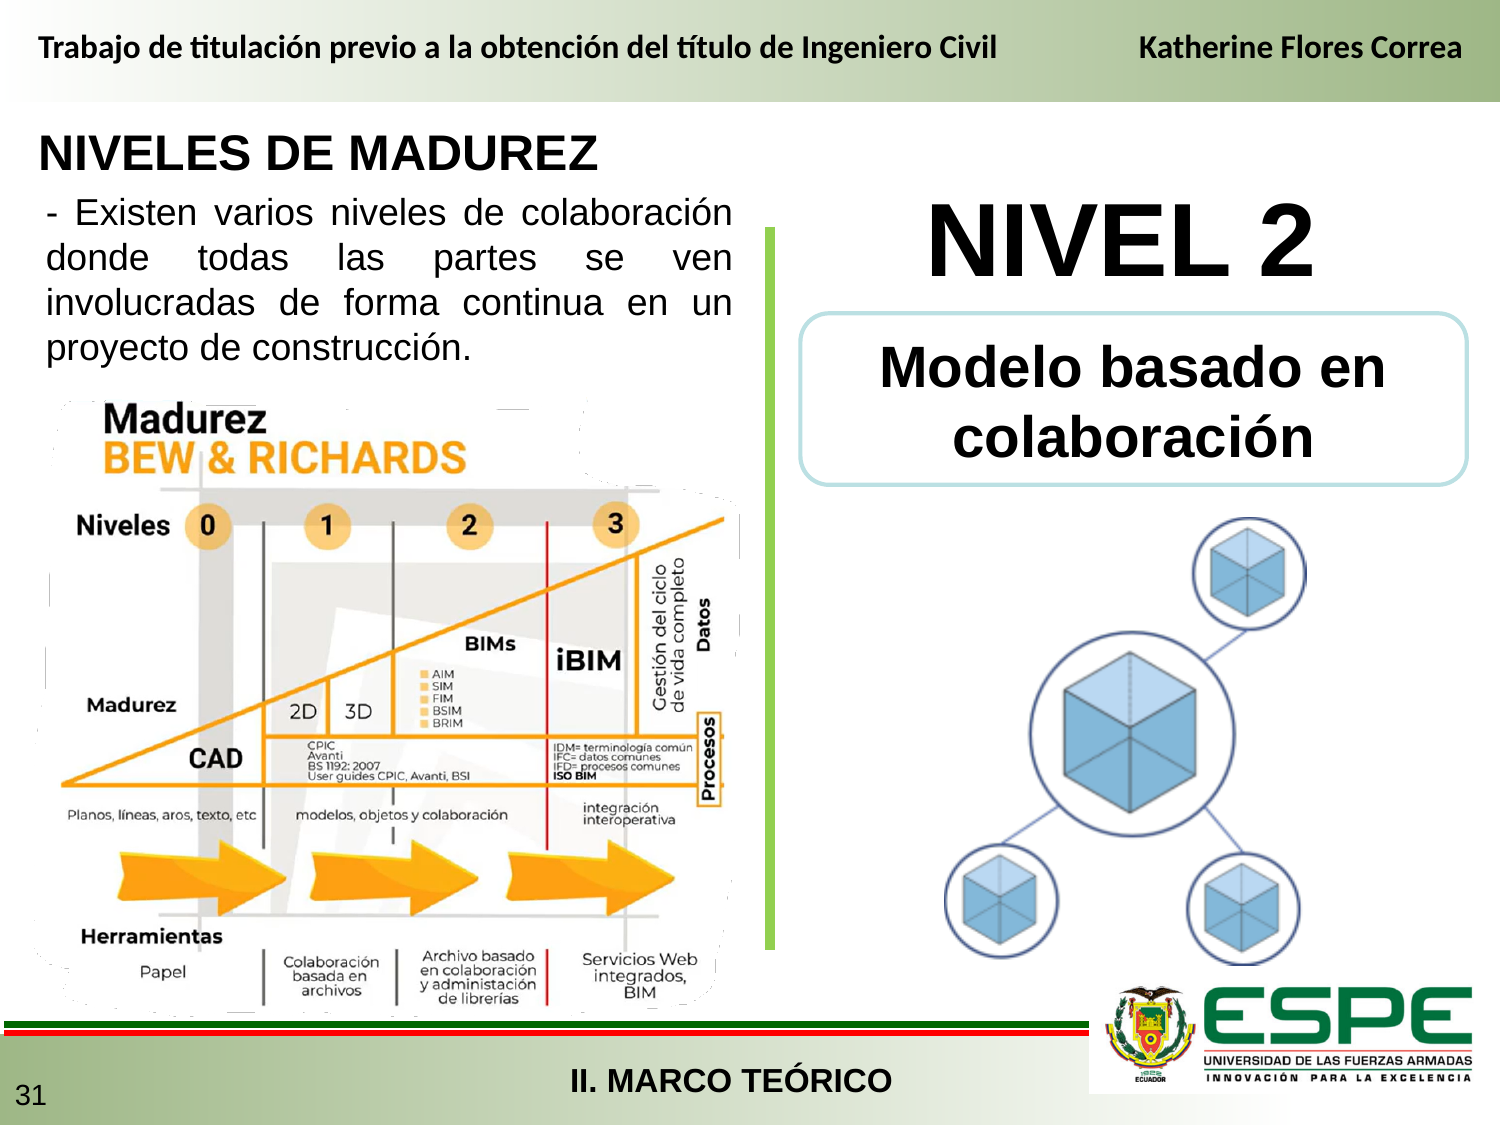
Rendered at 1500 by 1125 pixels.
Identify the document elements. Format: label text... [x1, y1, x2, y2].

text_box 31 [0, 1068, 75, 1119]
list - Existen varios niveles de colaboración donde todas las partes se ven involucradas de forma continua en un proyecto de construcción. [21, 180, 748, 362]
text_box Modelo basado en colaboración [798, 311, 1469, 487]
picture [1088, 975, 1483, 1095]
text_box NIVEL 2 [910, 164, 1362, 305]
text_box II. MARCO TEÓRICO [555, 1051, 918, 1120]
text_box Trabajo de titulación previo a la obtención del título de Ingeniero Civil [23, 18, 1050, 69]
text_box Katherine Flores Correa [1124, 18, 1500, 69]
picture [943, 517, 1307, 966]
picture [32, 397, 740, 1017]
text_box NIVELES DE MADUREZ [23, 112, 1500, 200]
